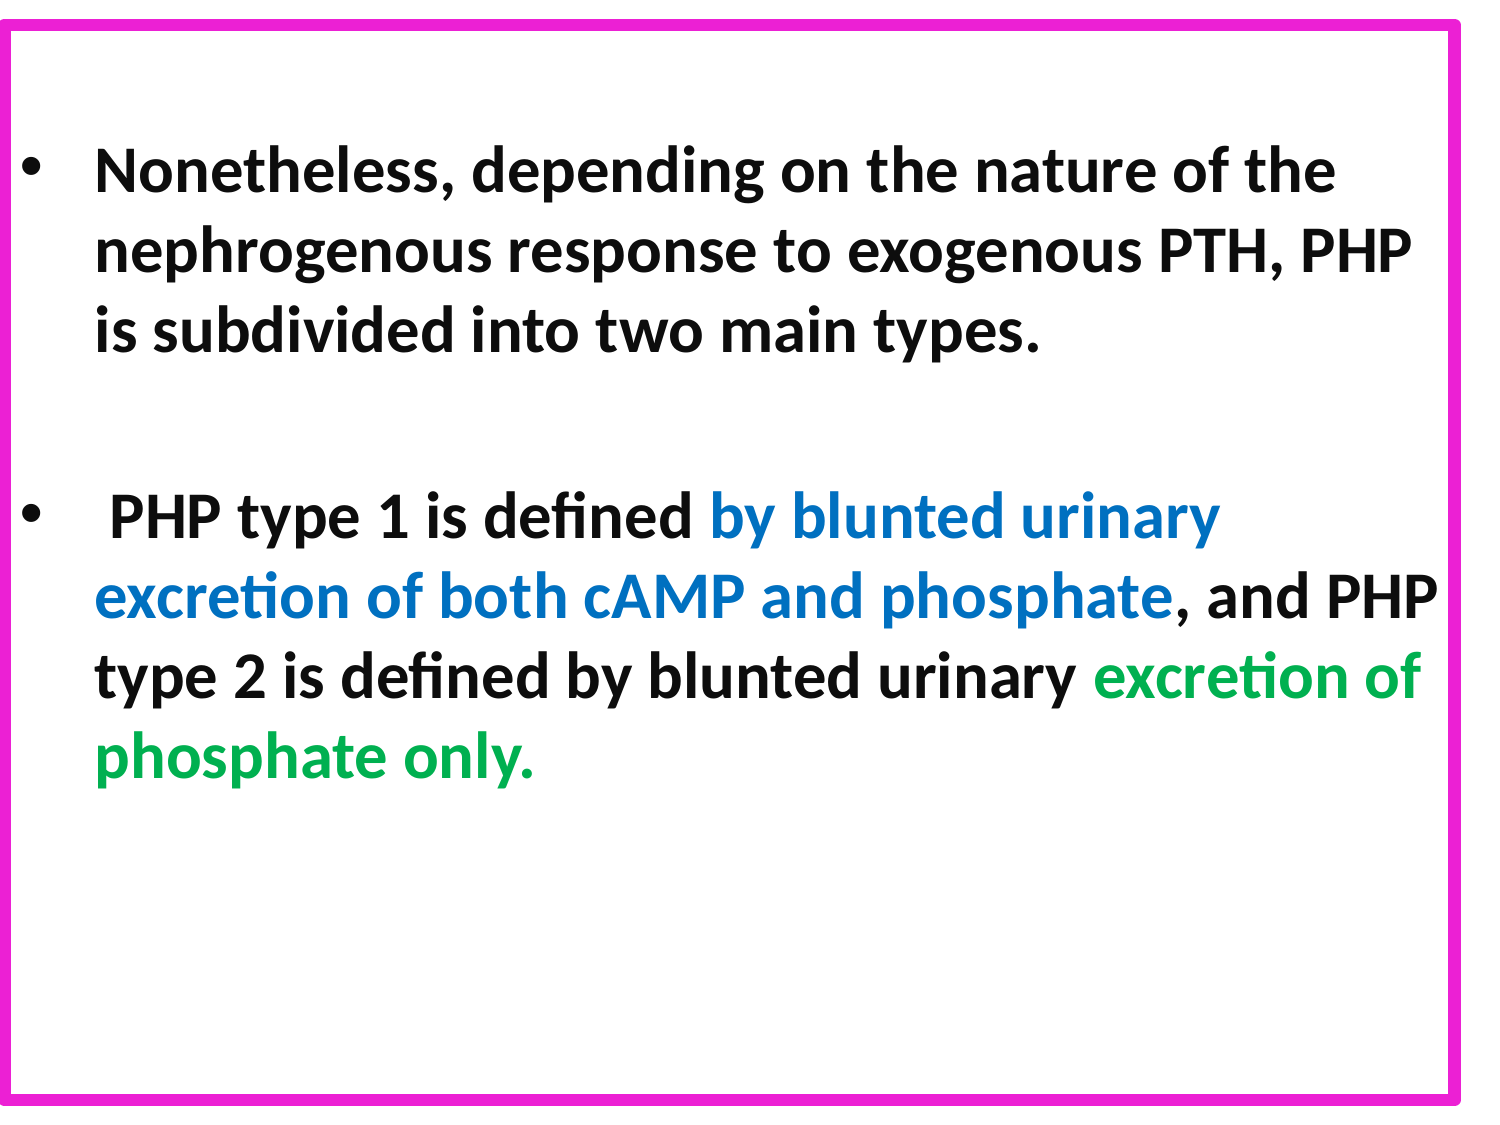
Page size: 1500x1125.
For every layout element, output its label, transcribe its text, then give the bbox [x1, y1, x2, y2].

subtitle Nonetheless, depending on the nature of the nephrogenous response to exogenous PTH, PHP is subdivided into two main types. PHP type 1 is defined by blunted urinary excretion of both cAMP and phosphate, and PHP type 2 is defined by blunted urinary excretion of phosphate only. [4, 24, 1455, 1100]
